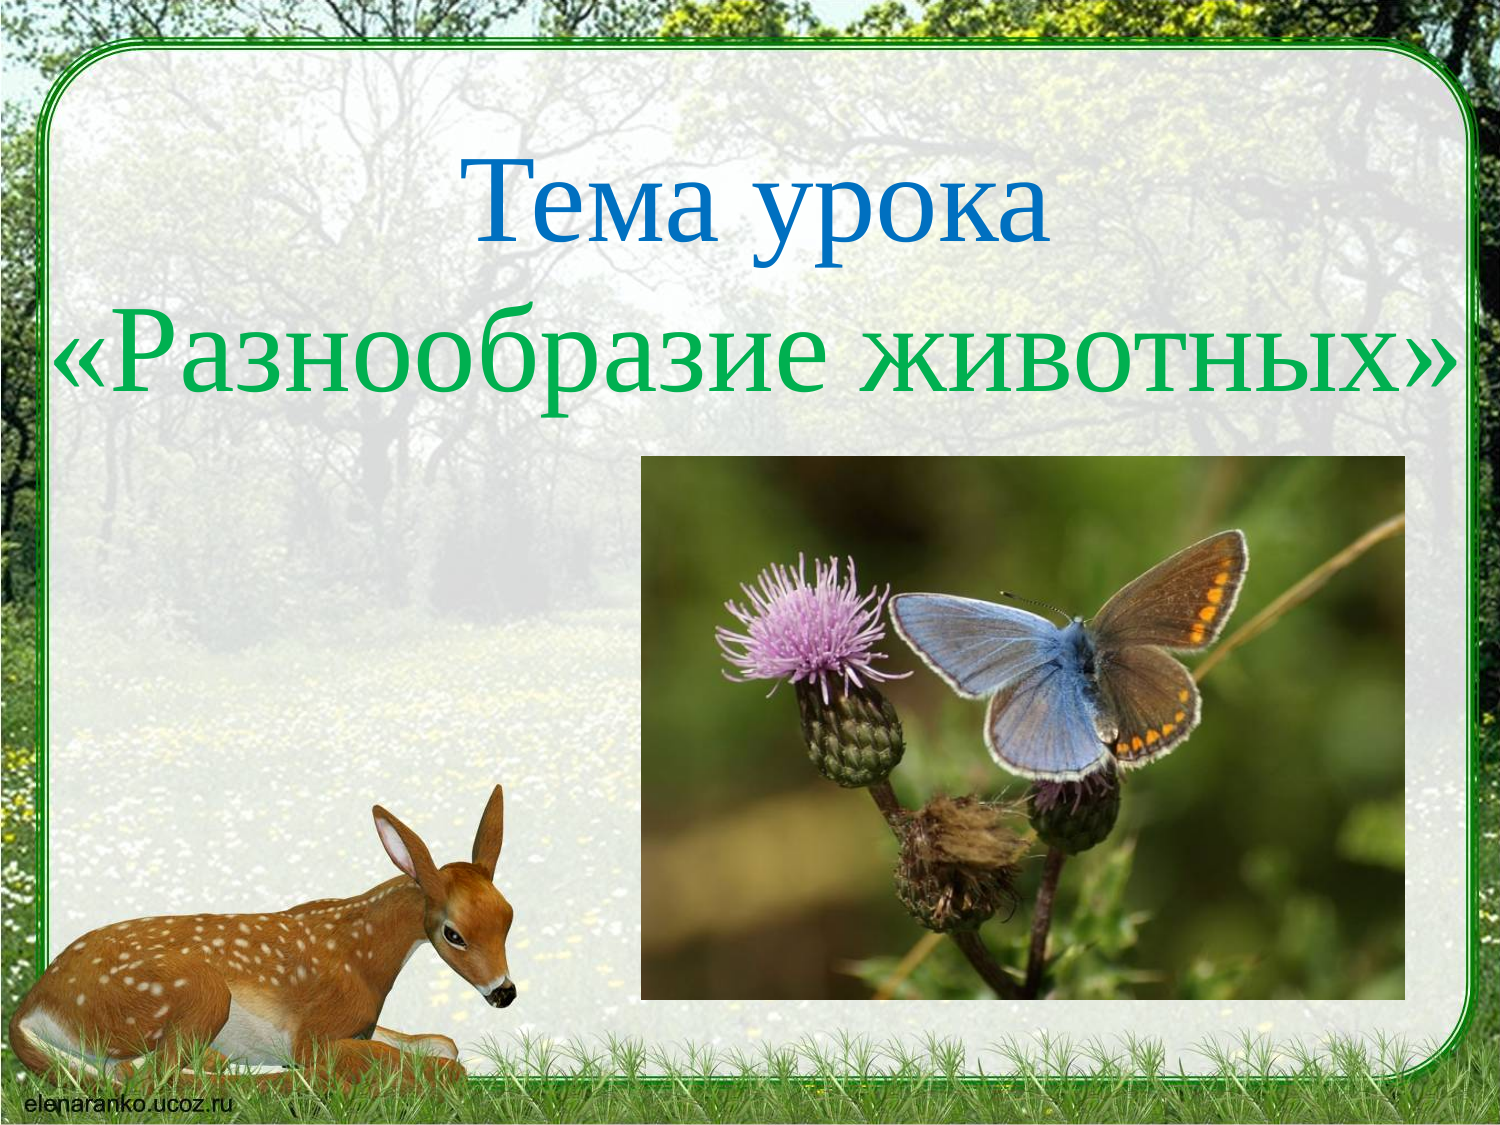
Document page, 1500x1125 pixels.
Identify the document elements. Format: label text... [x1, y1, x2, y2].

picture [0, 0, 1500, 172]
title Тема урока «Разнообразие животных» [0, 172, 1500, 361]
picture [0, 361, 1500, 1125]
